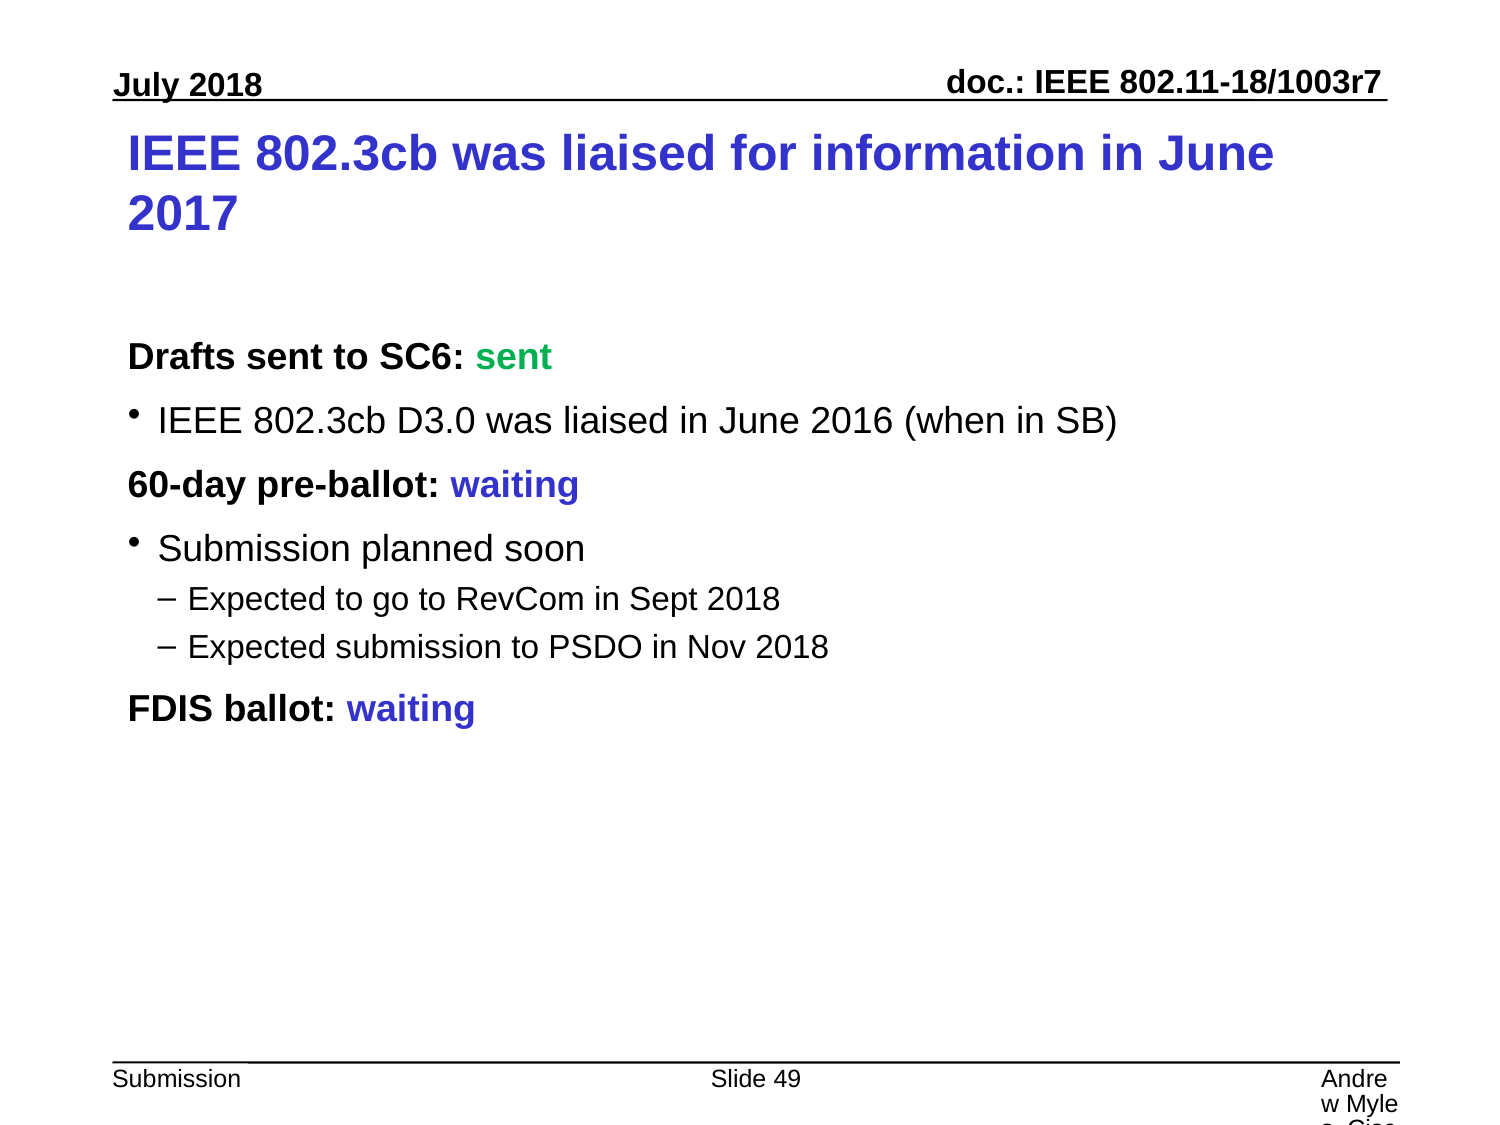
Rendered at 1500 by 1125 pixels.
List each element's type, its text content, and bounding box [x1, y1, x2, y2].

title IEEE 802.3cb was liaised for information in June 2017 [112, 112, 1388, 288]
slide_number Slide 49 [709, 1061, 803, 1093]
footer Andrew Myles, Cisco [1320, 1061, 1402, 1093]
list Drafts sent to SC6: sent IEEE 802.3cb D3.0 was liaised in June 2016 (when in SB) 60-day pre-ballot: waiting Submission planned soon Expected to go to RevCom in Sept 2018 Expected submission to PSDO in Nov 2018 FDIS ballot: waiting [112, 324, 1388, 1000]
